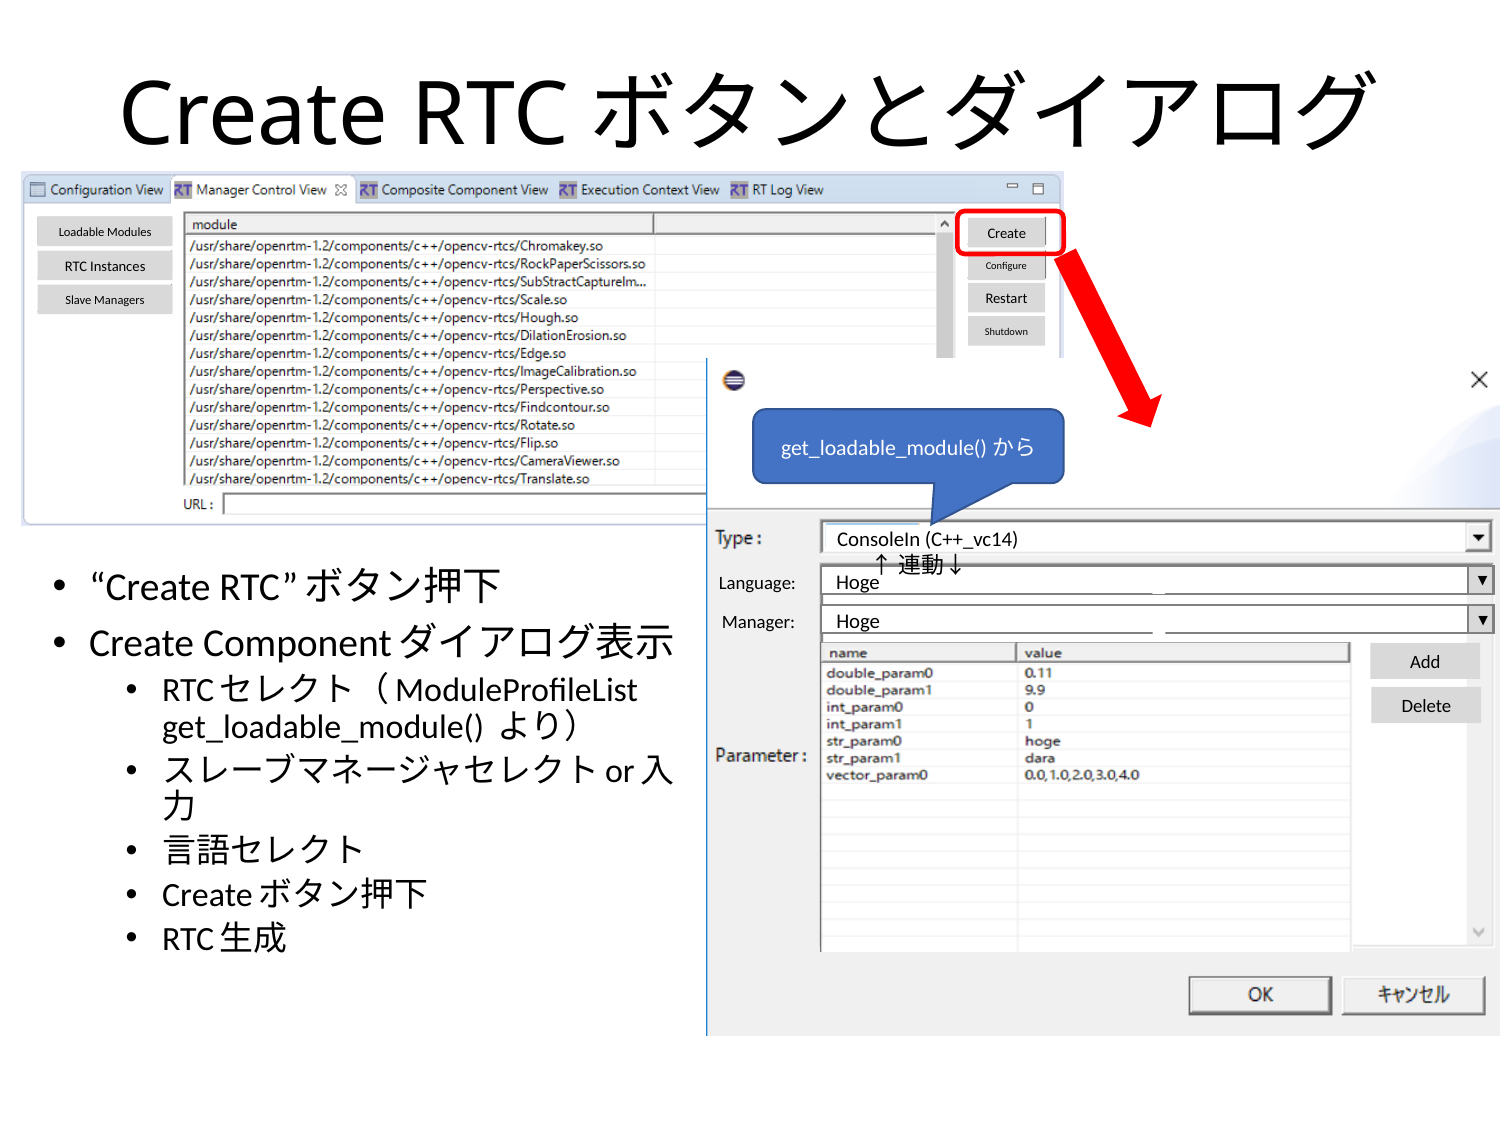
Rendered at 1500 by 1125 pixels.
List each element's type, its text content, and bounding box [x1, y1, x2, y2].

picture [706, 358, 1500, 1036]
title Create RTCボタンとダイアログ [103, 59, 1397, 172]
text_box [21, 171, 1064, 526]
text_box [1064, 248, 1130, 358]
list “Create RTC”ボタン押下 Create Componentダイアログ表示 RTCセレクト（ModuleProfileList get_loadable_module() より） スレーブマネージャセレクトor入力 言語セレクト Createボタン押下 RTC生成 [37, 558, 701, 1014]
